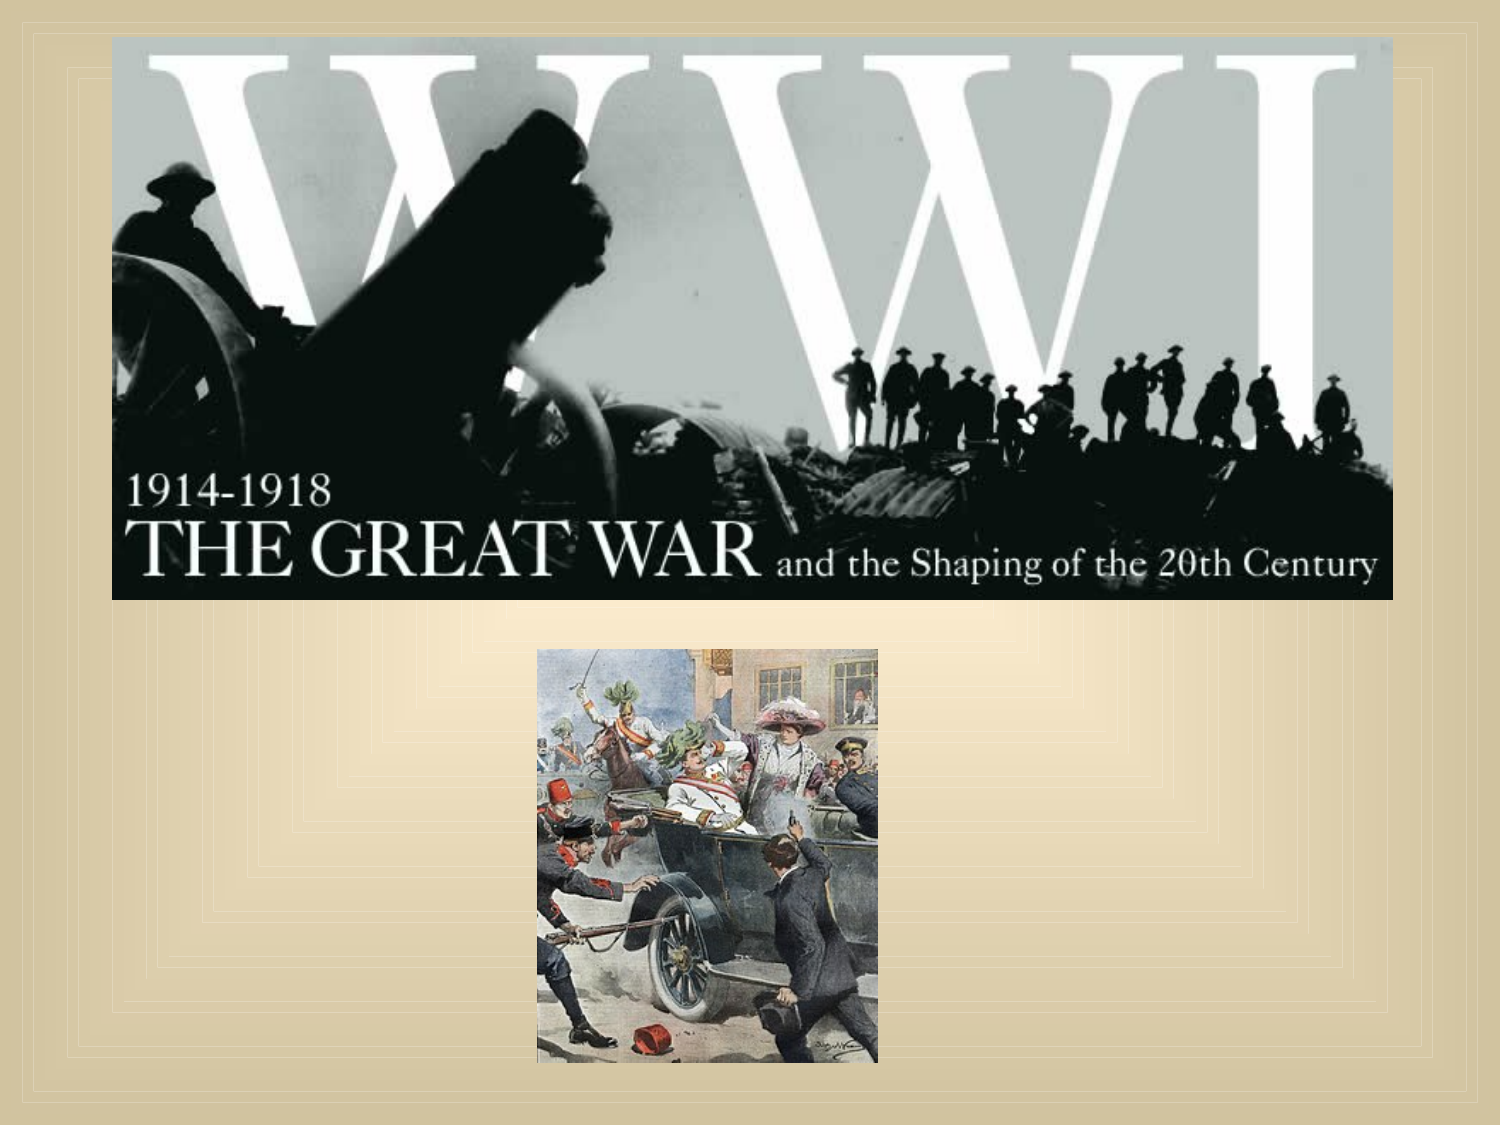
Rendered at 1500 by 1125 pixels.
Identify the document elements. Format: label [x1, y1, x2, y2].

picture [112, 37, 1393, 601]
picture [537, 649, 878, 1063]
